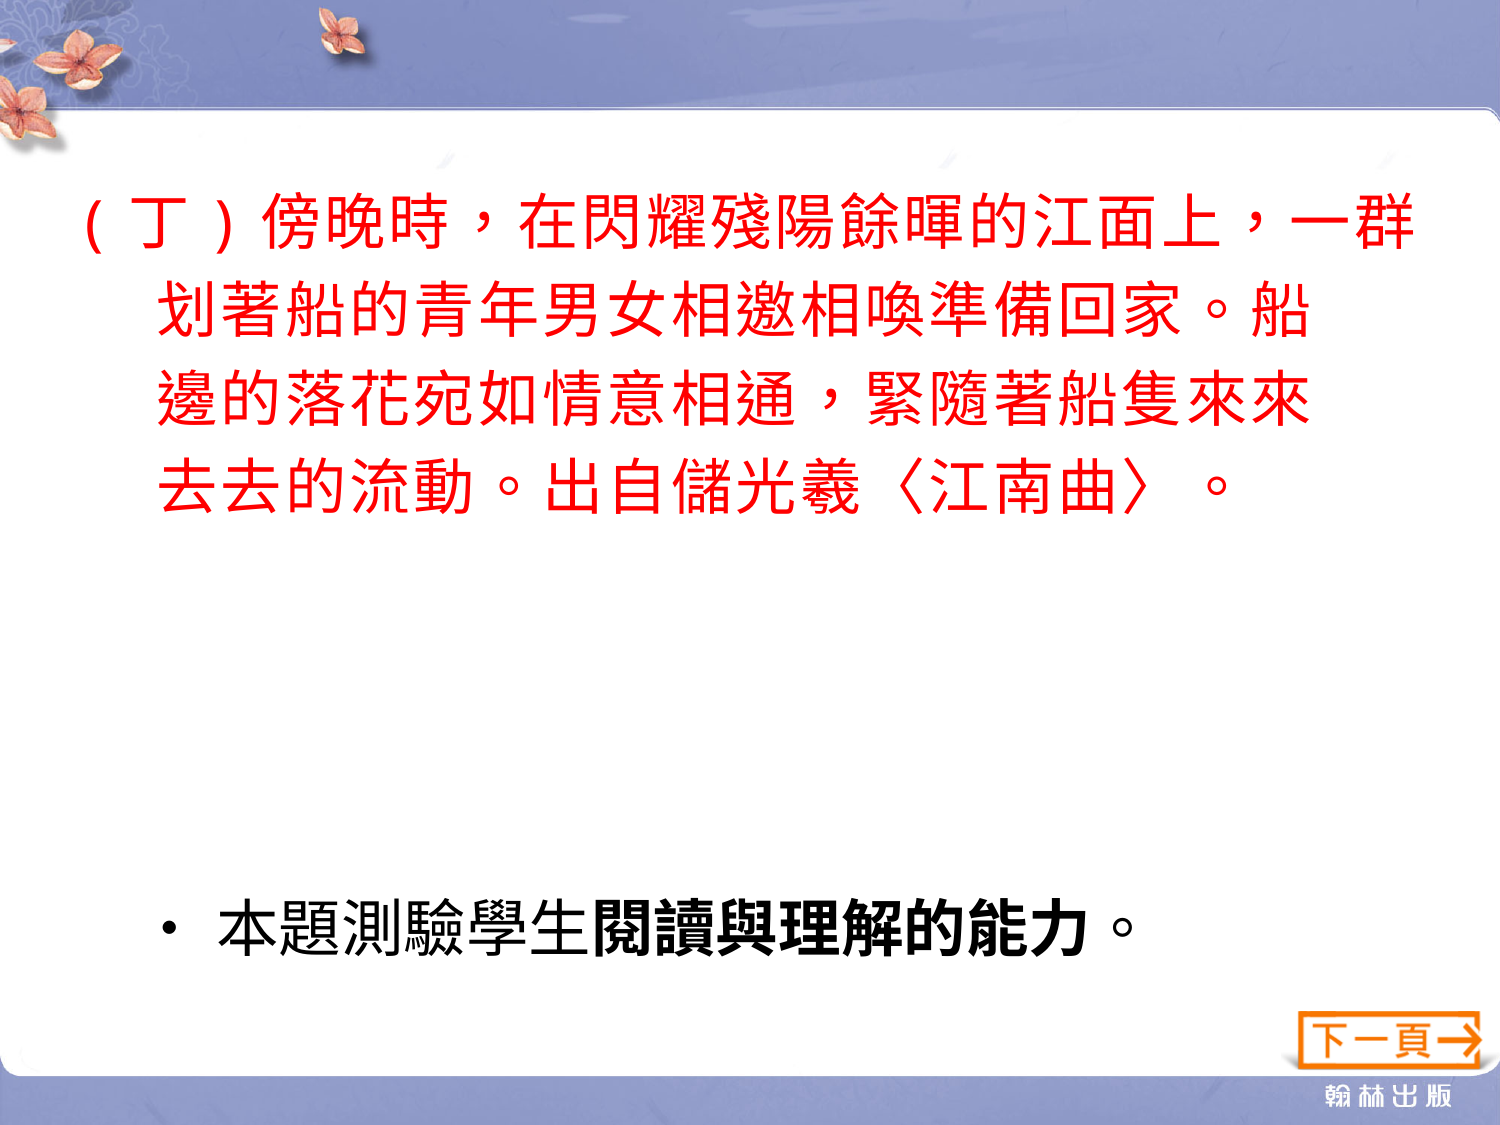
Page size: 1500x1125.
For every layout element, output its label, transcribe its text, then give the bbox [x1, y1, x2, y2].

list (丁)傍晚時，在閃耀殘陽餘暉的江面上，一群 划著船的青年男女相邀相喚準備回家。船 邊的落花宛如情意相通，緊隨著船隻來來 去去的流動。出自儲光羲〈江南曲〉。 [53, 160, 1436, 587]
text_box ‧本題測驗學生閱讀與理解的能力。 [123, 881, 1211, 972]
picture [0, 0, 1500, 1125]
